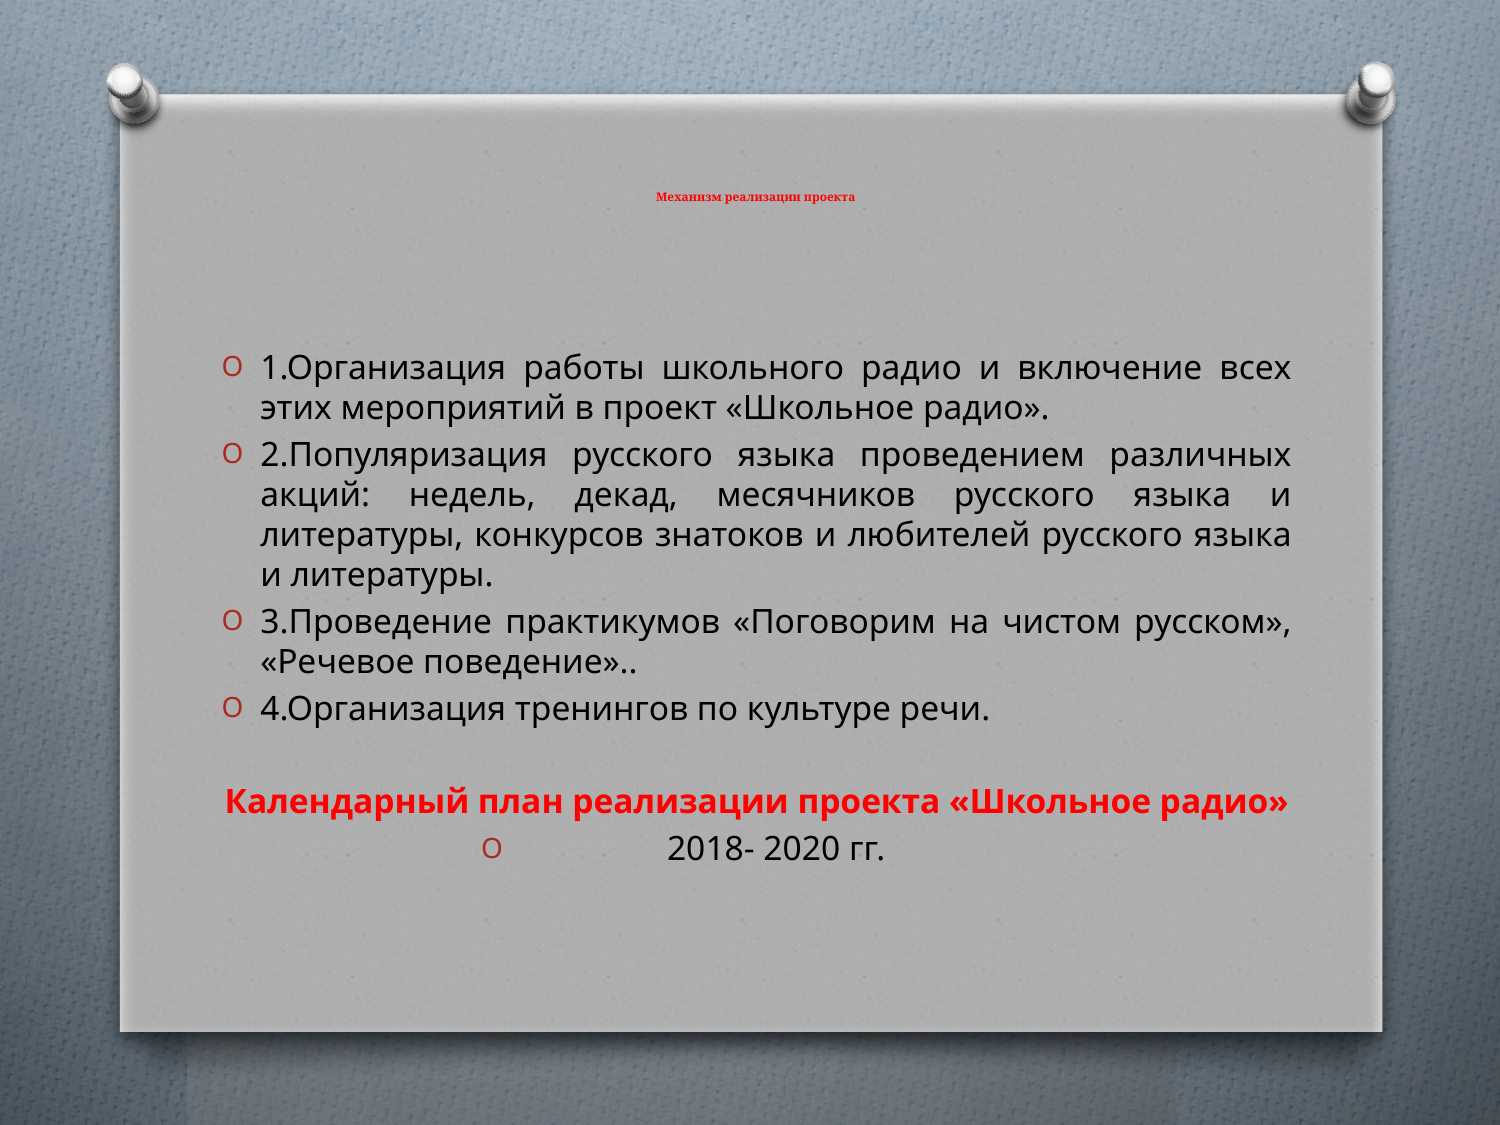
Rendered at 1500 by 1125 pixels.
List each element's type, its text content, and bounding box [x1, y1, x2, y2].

picture [75, 29, 198, 137]
list 1.Организация работы школьного радио и включение всех этих мероприятий в проект «Школьное радио». 2.Популяризация русского языка проведением различных акций: недель, декад, месячников русского языка и литературы, конкурсов знатоков и любителей русского языка и литературы. 3.Проведение практикумов «Поговорим на чистом русском», «Речевое поведение».. 4.Организация тренингов по культуре речи. Календарный план реализации проекта «Школьное радио» 2018- 2020 гг. [206, 338, 1308, 906]
picture [1317, 35, 1439, 137]
title Механизм реализации проекта [112, 137, 1400, 256]
